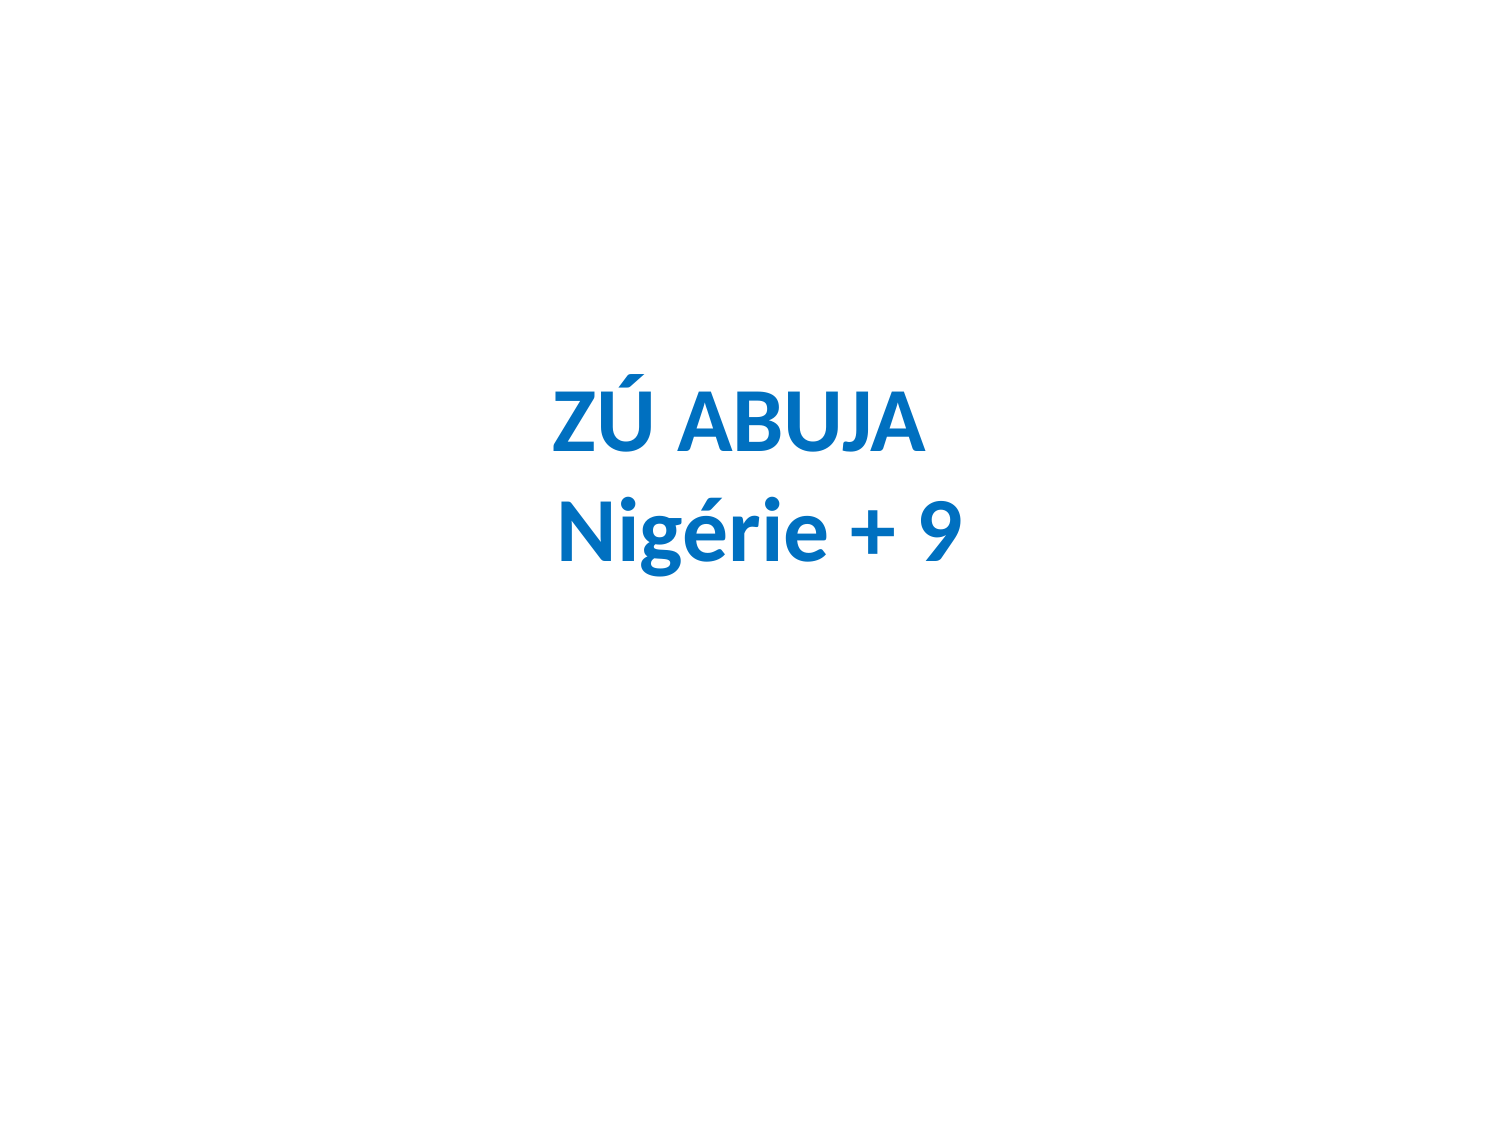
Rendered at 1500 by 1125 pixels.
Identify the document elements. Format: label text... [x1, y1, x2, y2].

title ZÚ ABUJA Nigérie + 9 [112, 349, 1388, 591]
